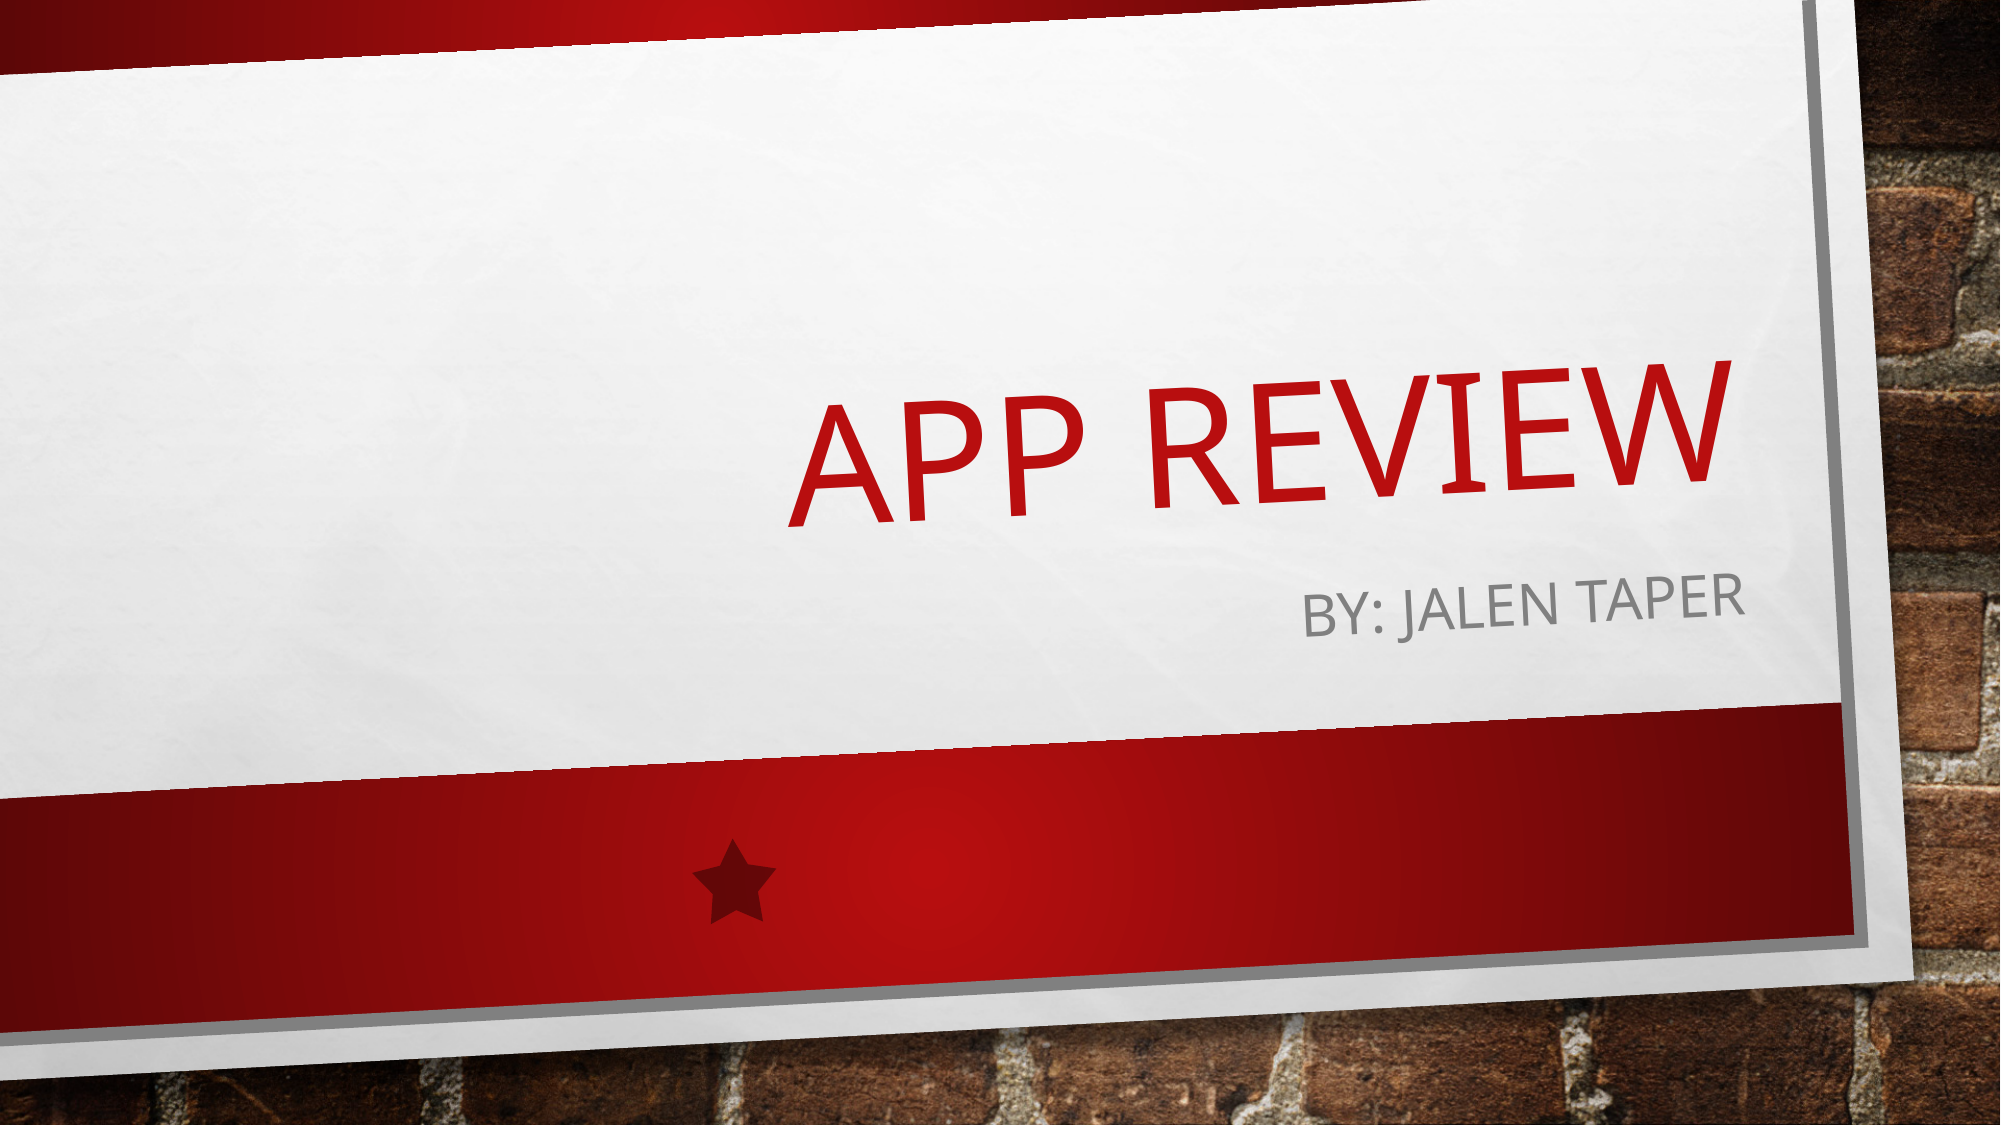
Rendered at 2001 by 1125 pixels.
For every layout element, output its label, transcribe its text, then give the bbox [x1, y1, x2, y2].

title App review [135, 67, 1758, 605]
subtitle By: Jalen Taper [159, 533, 1763, 708]
picture [0, 0, 2000, 1125]
